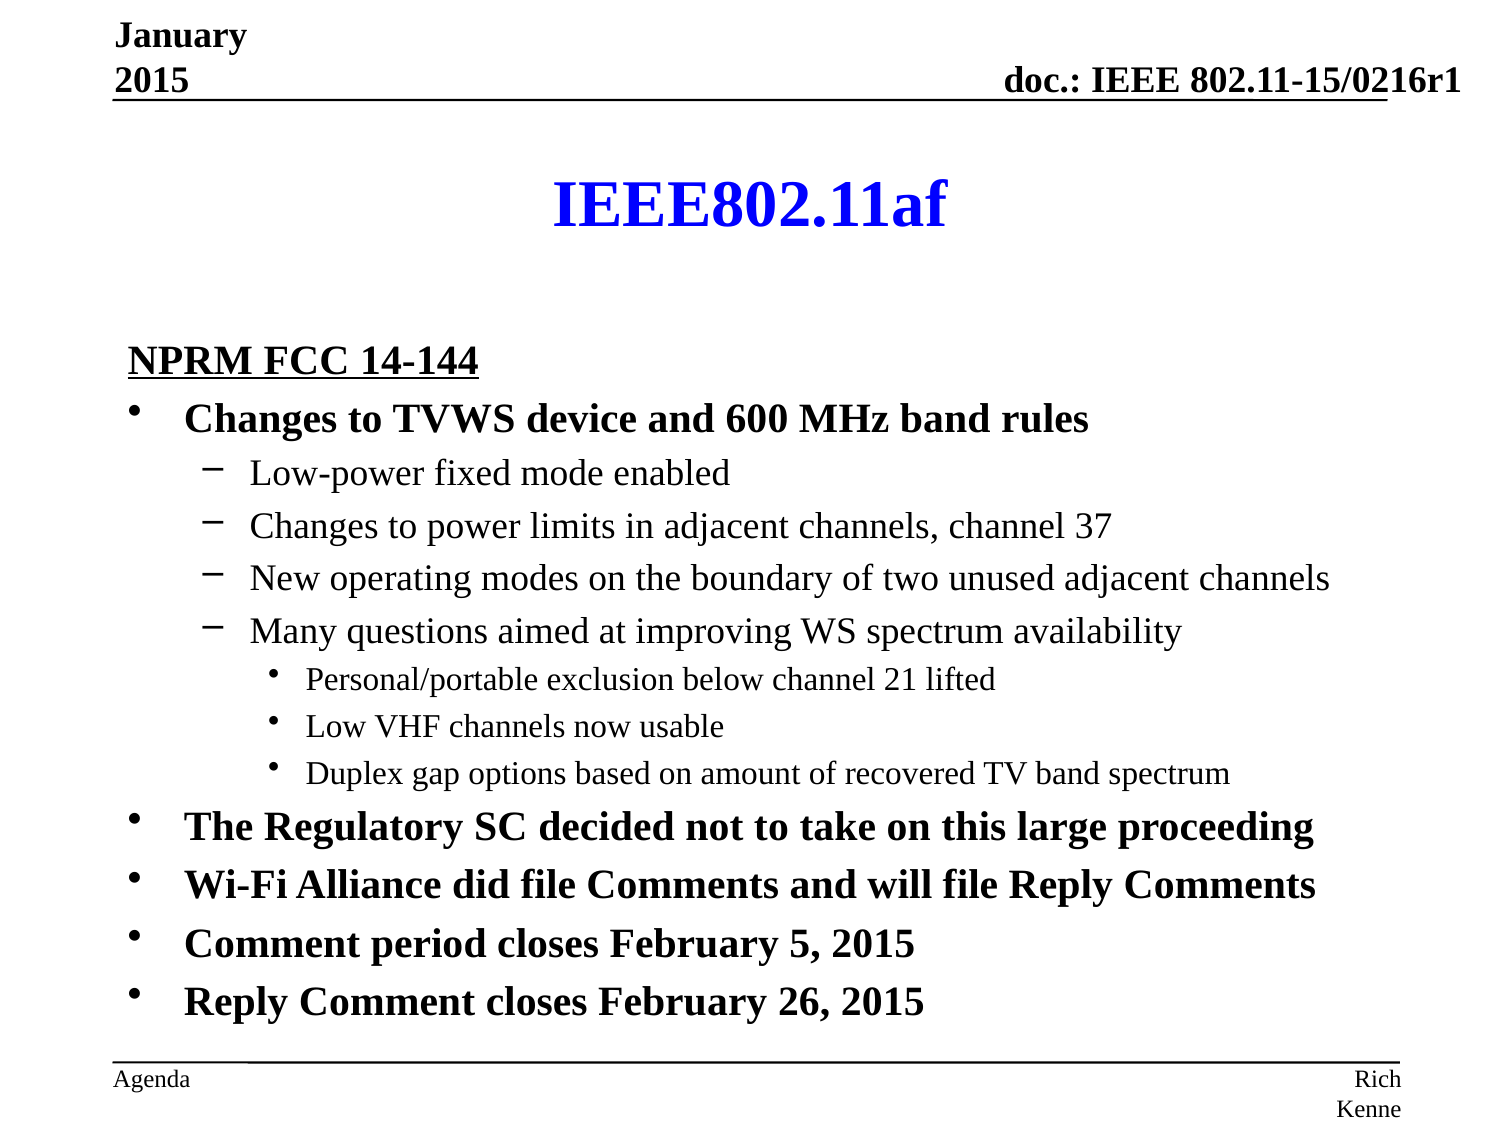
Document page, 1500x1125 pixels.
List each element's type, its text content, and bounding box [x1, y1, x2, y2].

title IEEE802.11af [112, 112, 1388, 288]
list NPRM FCC 14-144 Changes to TVWS device and 600 MHz band rules Low-power fixed mode enabled Changes to power limits in adjacent channels, channel 37 New operating modes on the boundary of two unused adjacent channels Many questions aimed at improving WS spectrum availability Personal/portable exclusion below channel 21 lifted Low VHF channels now usable Duplex gap options based on amount of recovered TV band spectrum The Regulatory SC decided not to take on this large proceeding Wi-Fi Alliance did file Comments and will file Reply Comments Comment period closes February 5, 2015 Reply Comment closes February 26, 2015 [112, 324, 1388, 1038]
footer Rich Kennedy, MediaTek [1324, 1061, 1402, 1093]
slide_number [114, 54, 316, 101]
